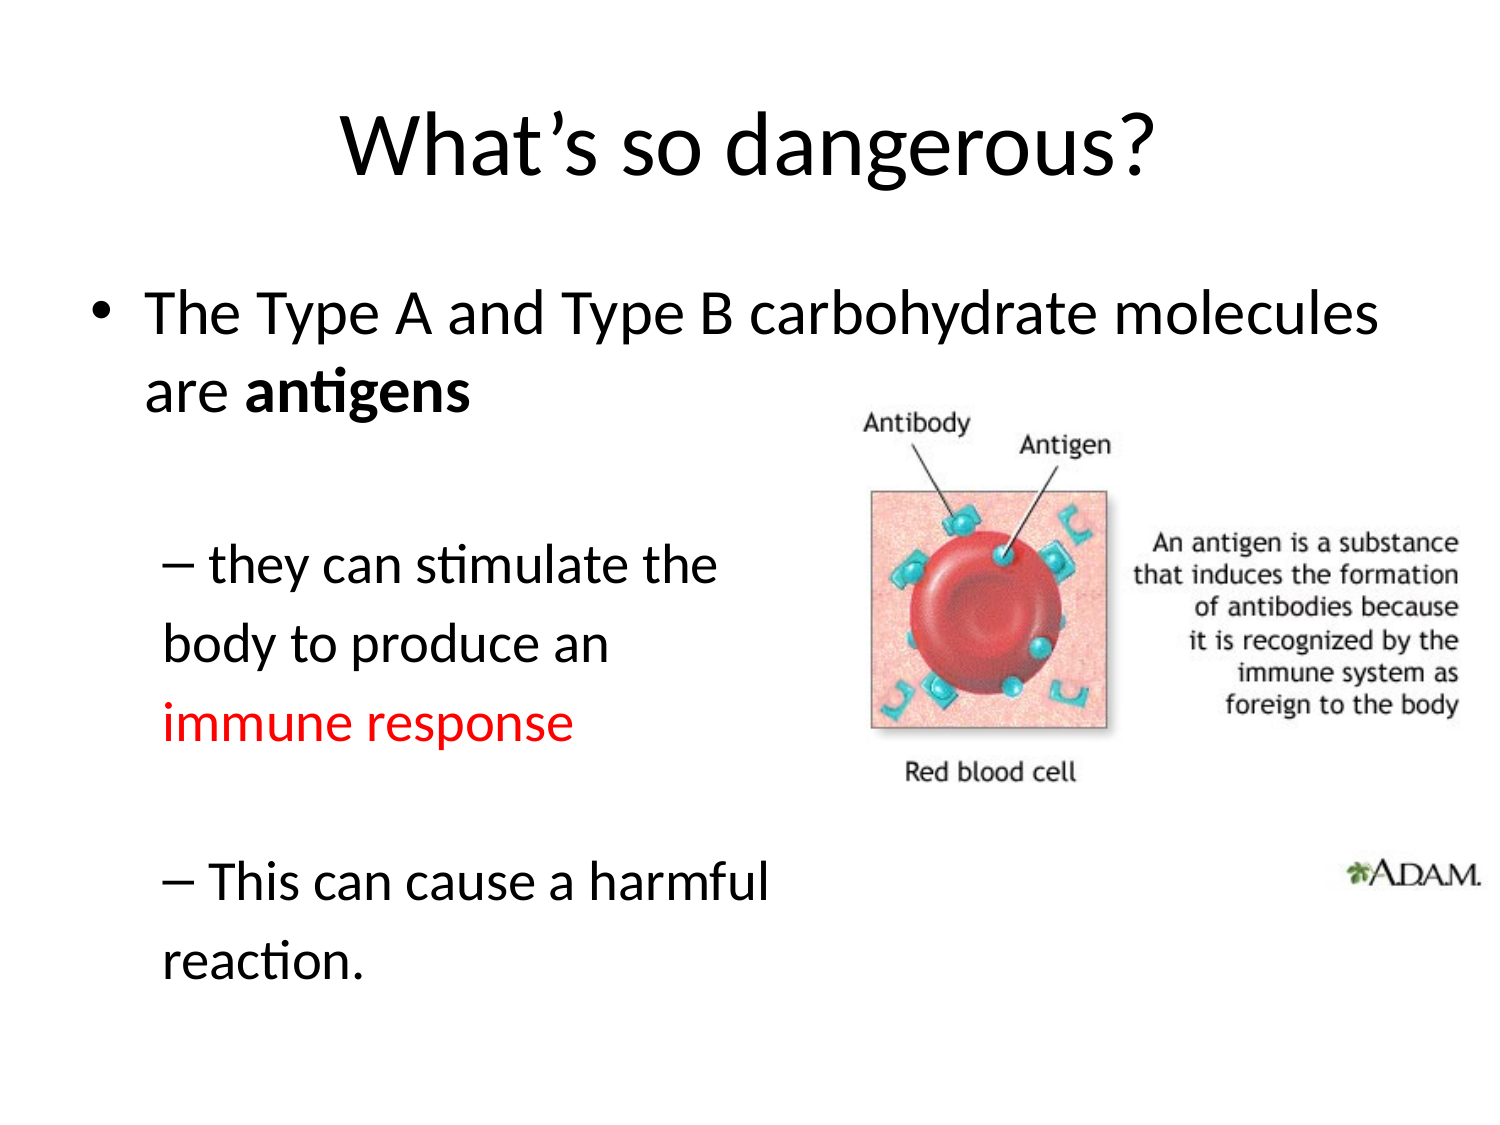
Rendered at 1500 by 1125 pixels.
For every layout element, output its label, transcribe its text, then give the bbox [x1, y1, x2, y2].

title What’s so dangerous? [75, 45, 1425, 233]
picture [812, 350, 1488, 892]
list The Type A and Type B carbohydrate molecules are antigens they can stimulate the body to produce an immune response This can cause a harmful reaction. [75, 262, 1425, 1005]
